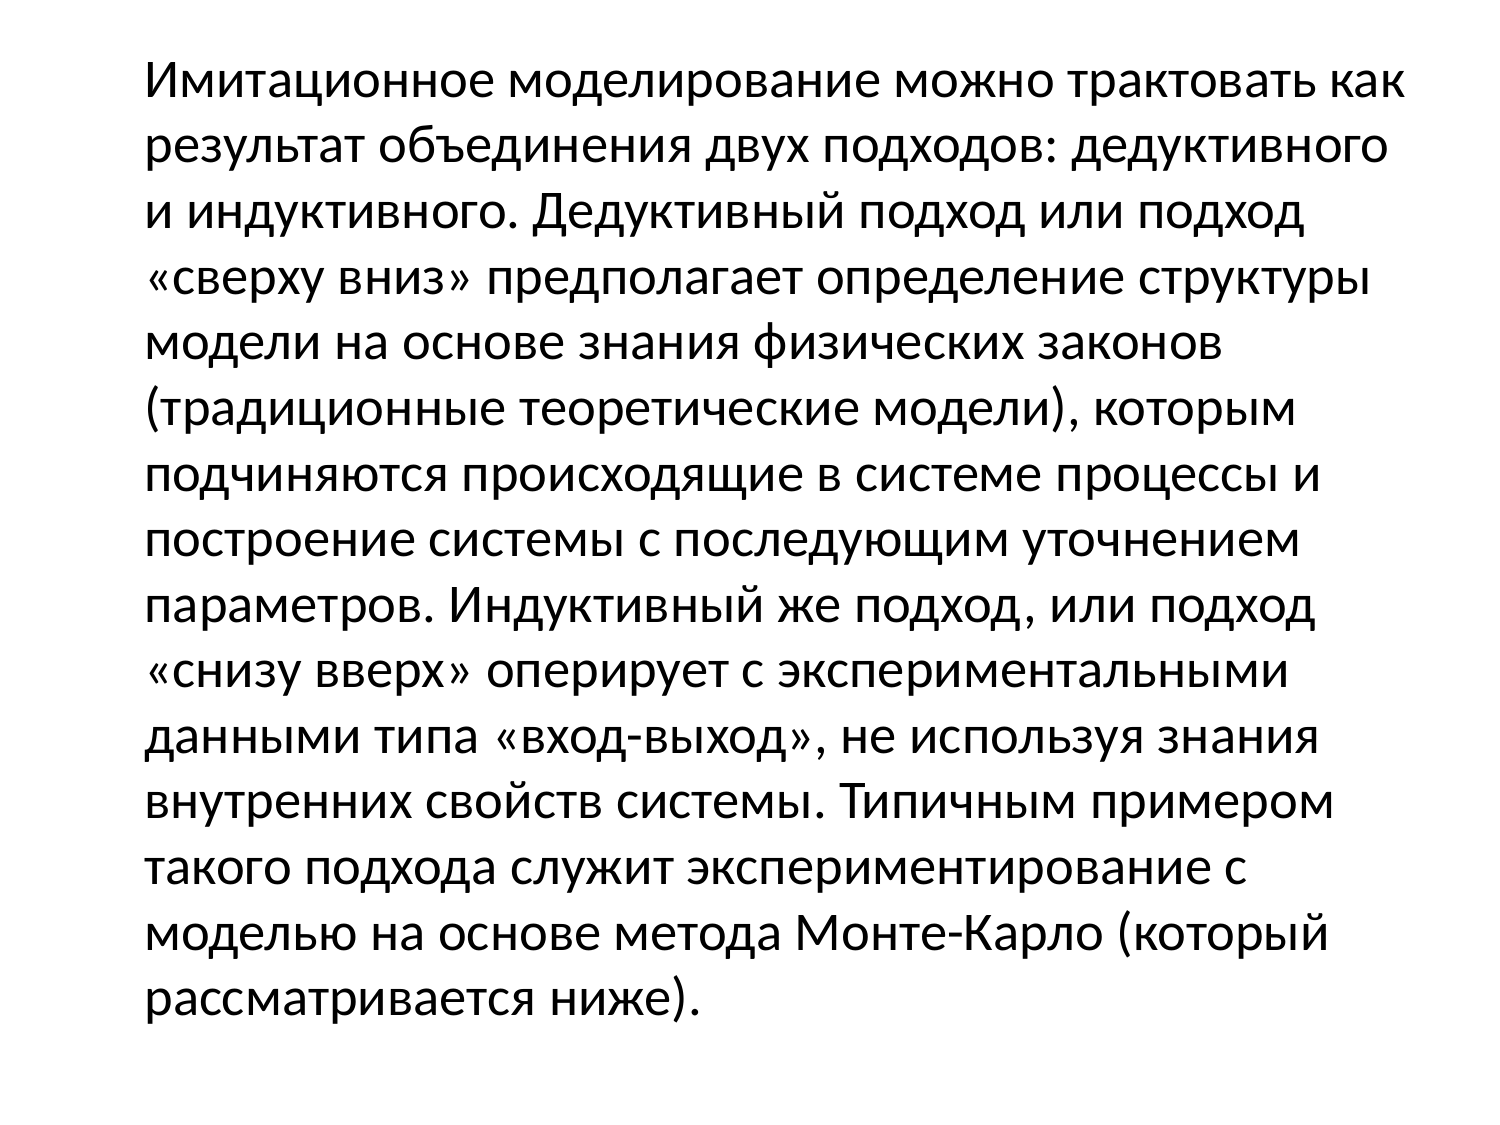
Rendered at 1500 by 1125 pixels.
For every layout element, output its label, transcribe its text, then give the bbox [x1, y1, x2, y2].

list Имитационное моделирование можно трактовать как результат объединения двух подходов: дедуктивного и индуктивного. Дедуктивный подход или подход «сверху вниз» предполагает определение структуры модели на основе знания физических законов (традиционные теоретические модели), которым подчиняются происходящие в системе процессы и построение системы с последующим уточнением параметров. Индуктивный же подход, или подход «снизу вверх» оперирует с экспериментальными данными типа «вход-выход», не используя знания внутренних свойств системы. Типичным примером такого подхода служит экспериментирование с моделью на основе метода Монте-Карло (который рассматривается ниже). [75, 35, 1425, 1079]
